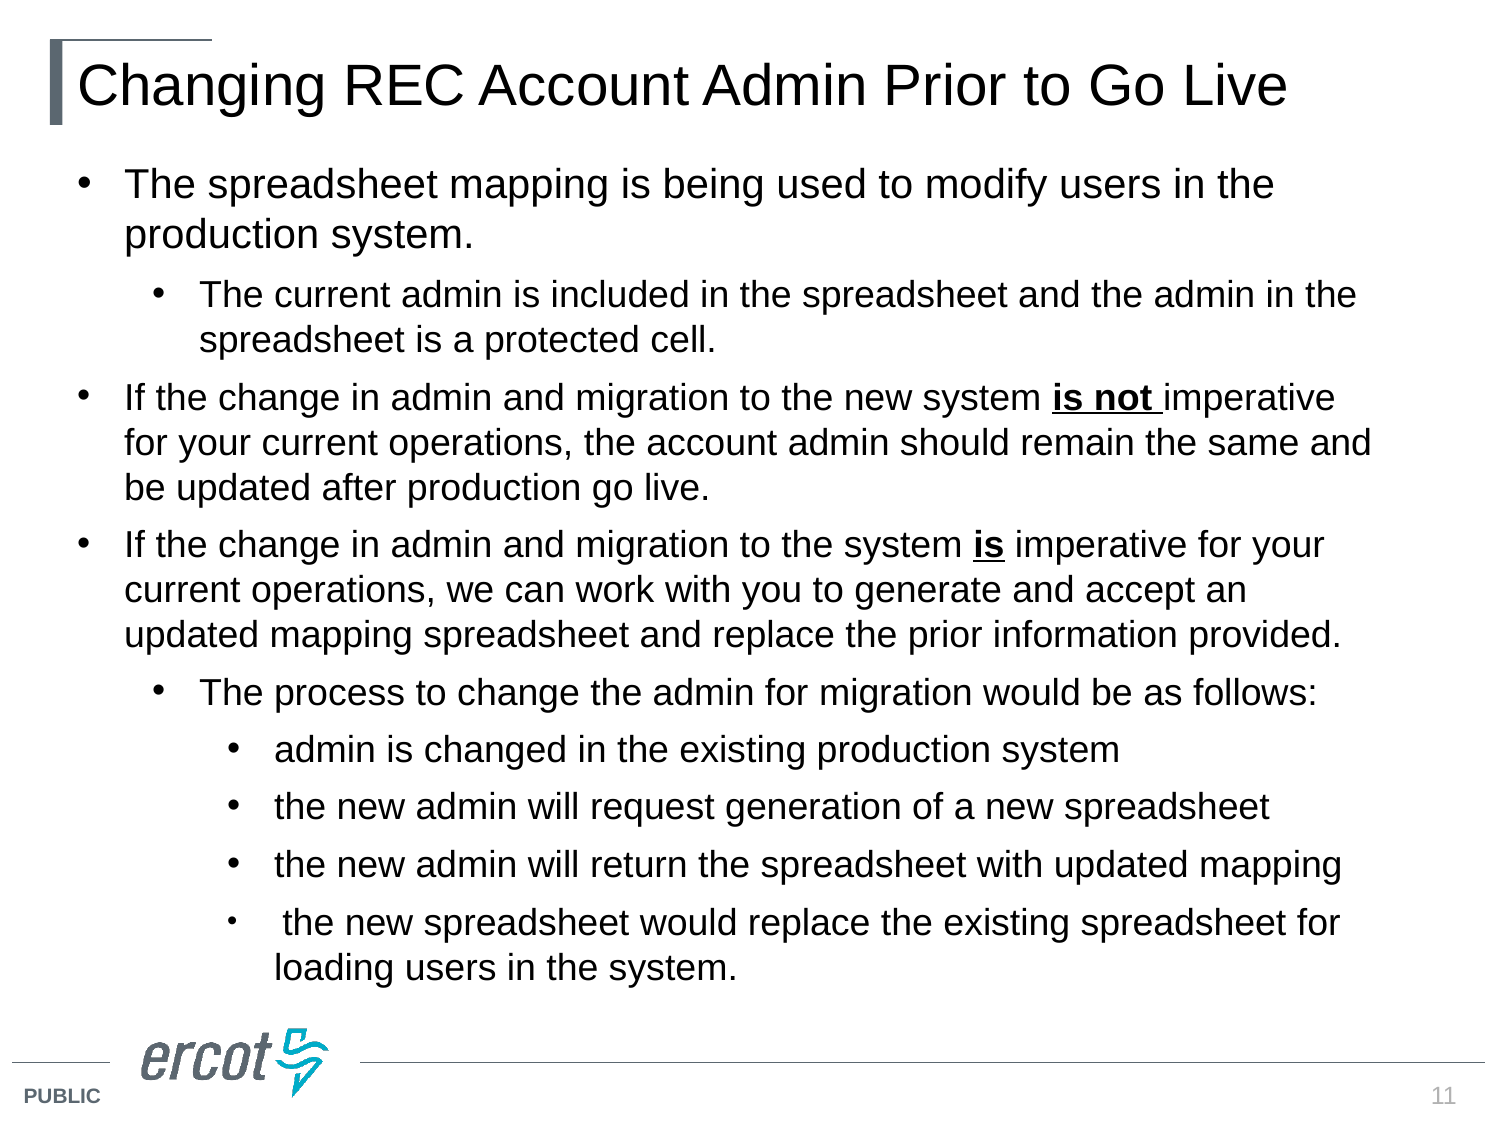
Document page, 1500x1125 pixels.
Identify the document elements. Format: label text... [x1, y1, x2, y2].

picture [137, 1024, 332, 1100]
title Changing REC Account Admin Prior to Go Live [62, 39, 1450, 125]
slide_number 11 [1400, 1076, 1488, 1113]
text_box The spreadsheet mapping is being used to modify users in the production system. The current admin is included in the spreadsheet and the admin in the spreadsheet is a protected cell. If the change in admin and migration to the new system is not imperative for your current operations, the account admin should remain the same and be updated after production go live. If the change in admin and migration to the system is imperative for your current operations, we can work with you to generate and accept an updated mapping spreadsheet and replace the prior information provided. The process to change the admin for migration would be as follows: admin is changed in the existing production system the new admin will request generation of a new spreadsheet the new admin will return the spreadsheet with updated mapping the new spreadsheet would replace the existing spreadsheet for loading users in the system. [62, 149, 1400, 995]
